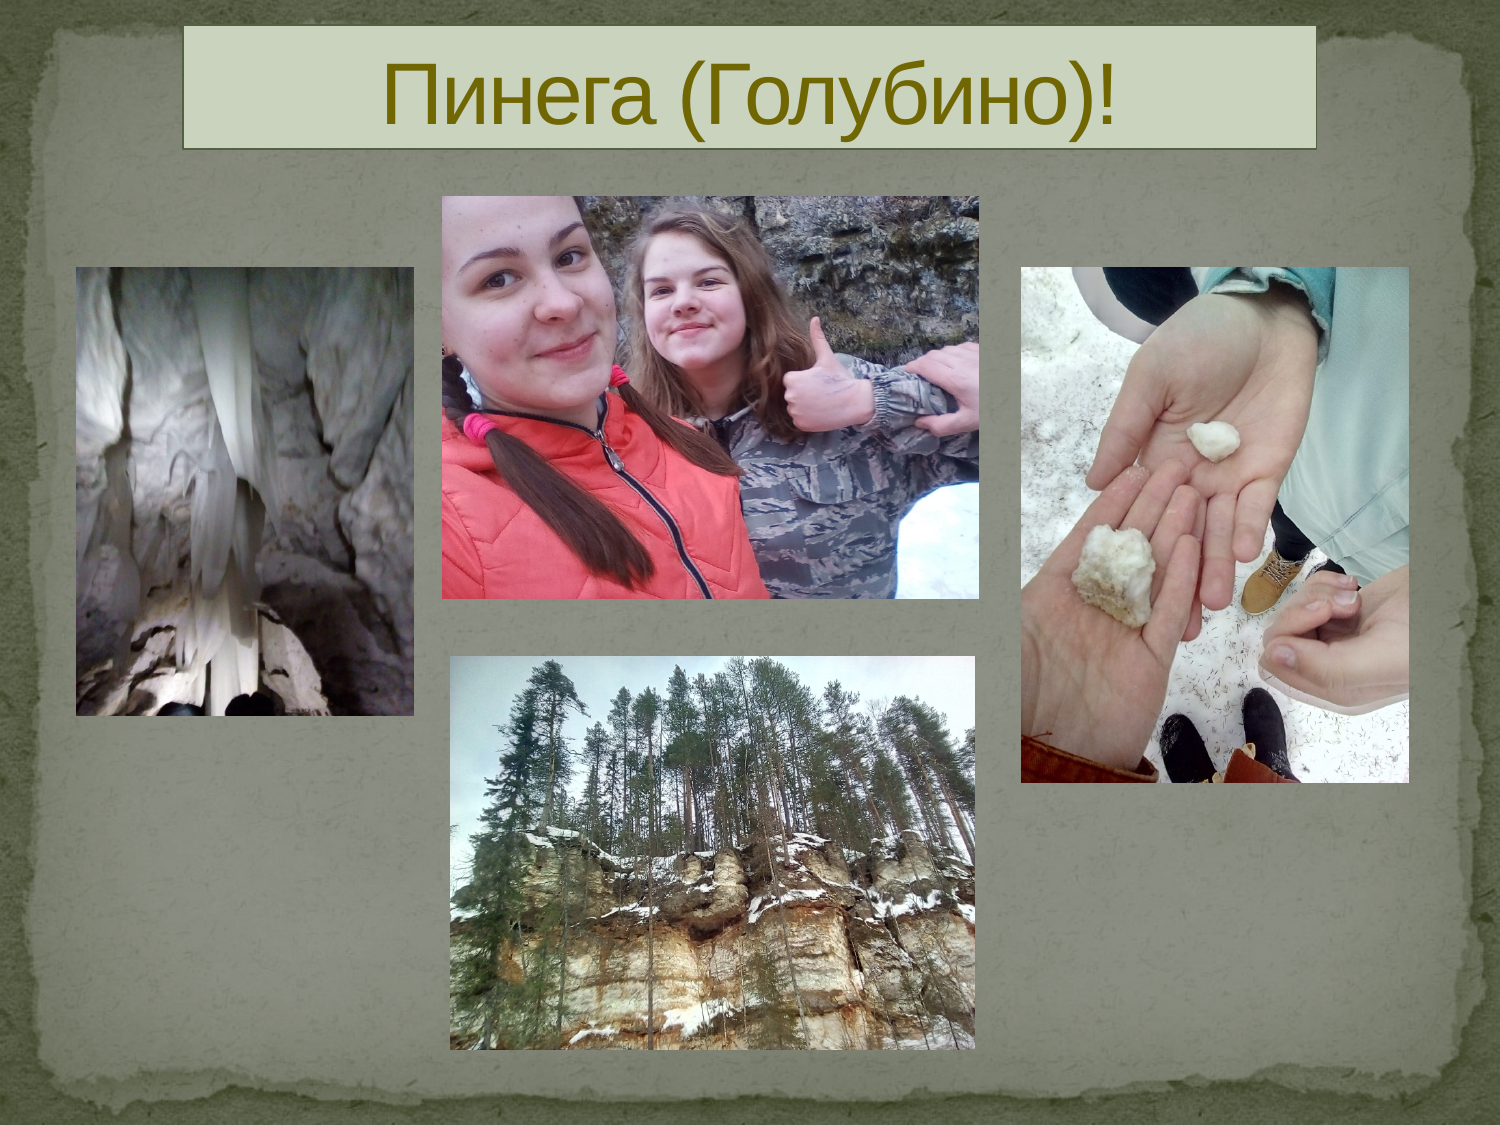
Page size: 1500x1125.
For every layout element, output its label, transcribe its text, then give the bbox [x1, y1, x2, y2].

picture [450, 656, 975, 1050]
picture [76, 267, 414, 716]
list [445, 199, 977, 597]
picture [1021, 267, 1409, 783]
title Пинега (Голубино)! [182, 24, 1317, 150]
